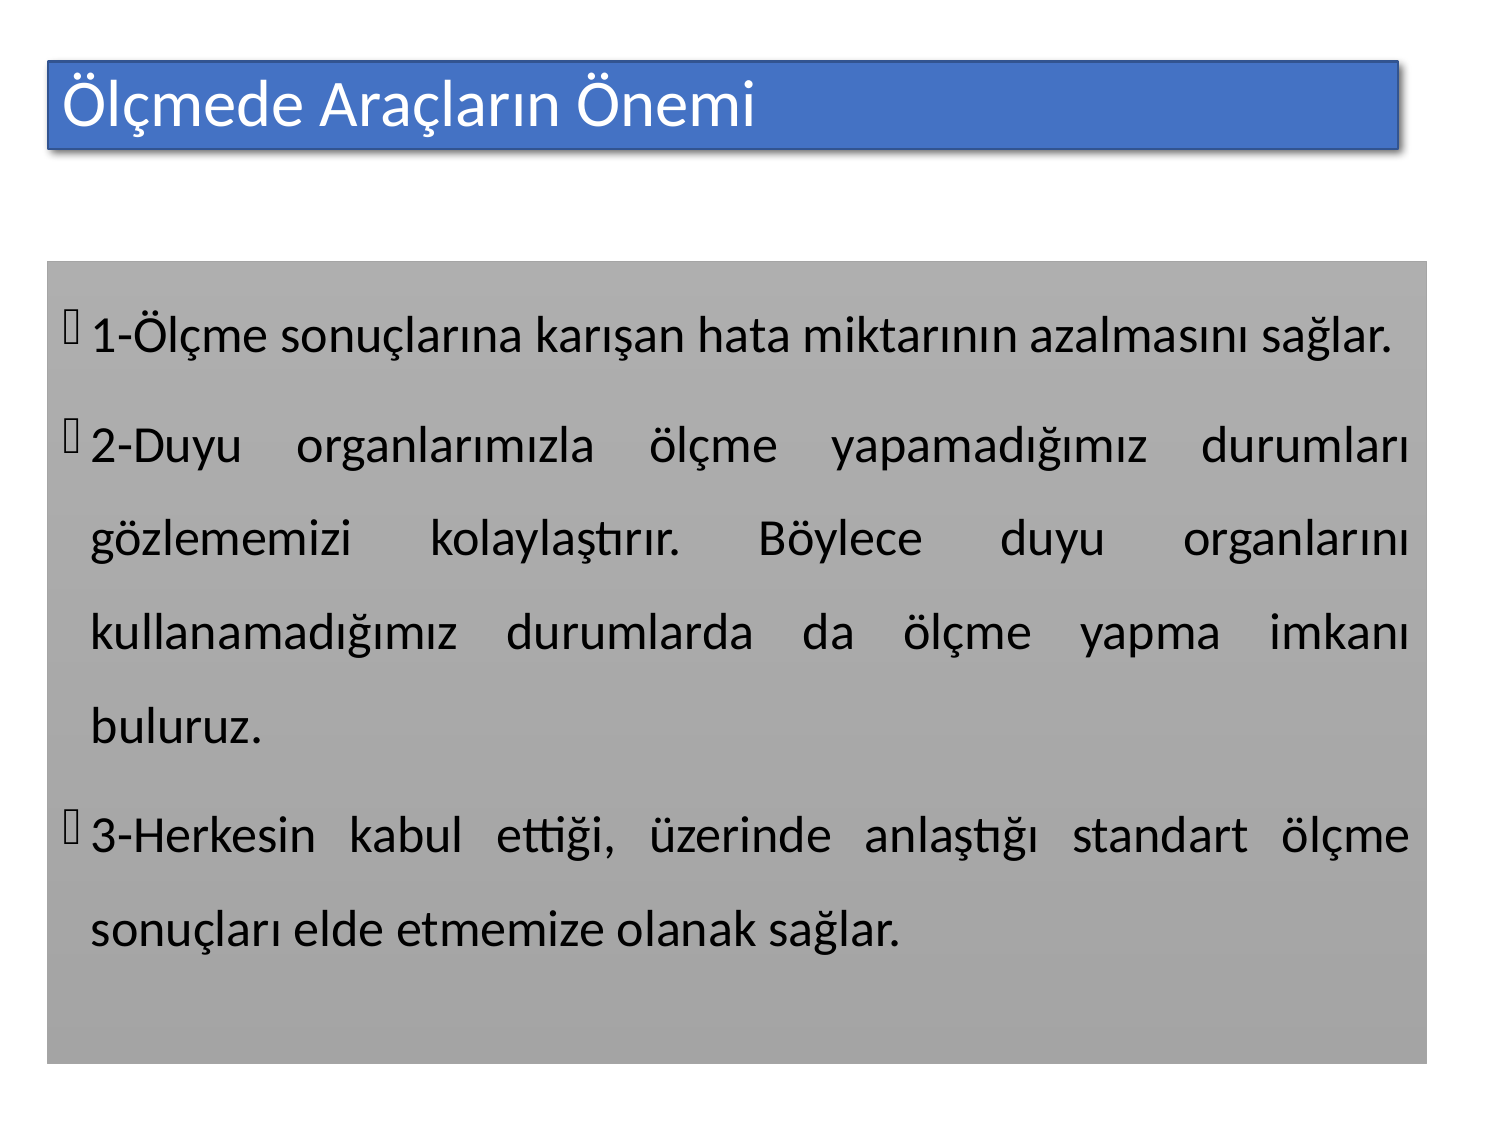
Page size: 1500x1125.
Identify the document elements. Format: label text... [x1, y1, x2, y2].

title Ölçmede Araçların Önemi [47, 60, 1399, 150]
list 1-Ölçme sonuçlarına karışan hata miktarının azalmasını sağlar. 2-Duyu organlarımızla ölçme yapamadığımız durumları gözlememizi kolaylaştırır. Böylece duyu organlarını kullanamadığımız durumlarda da ölçme yapma imkanı buluruz. 3-Herkesin kabul ettiği, üzerinde anlaştığı standart ölçme sonuçları elde etmemize olanak sağlar. [47, 261, 1427, 1064]
